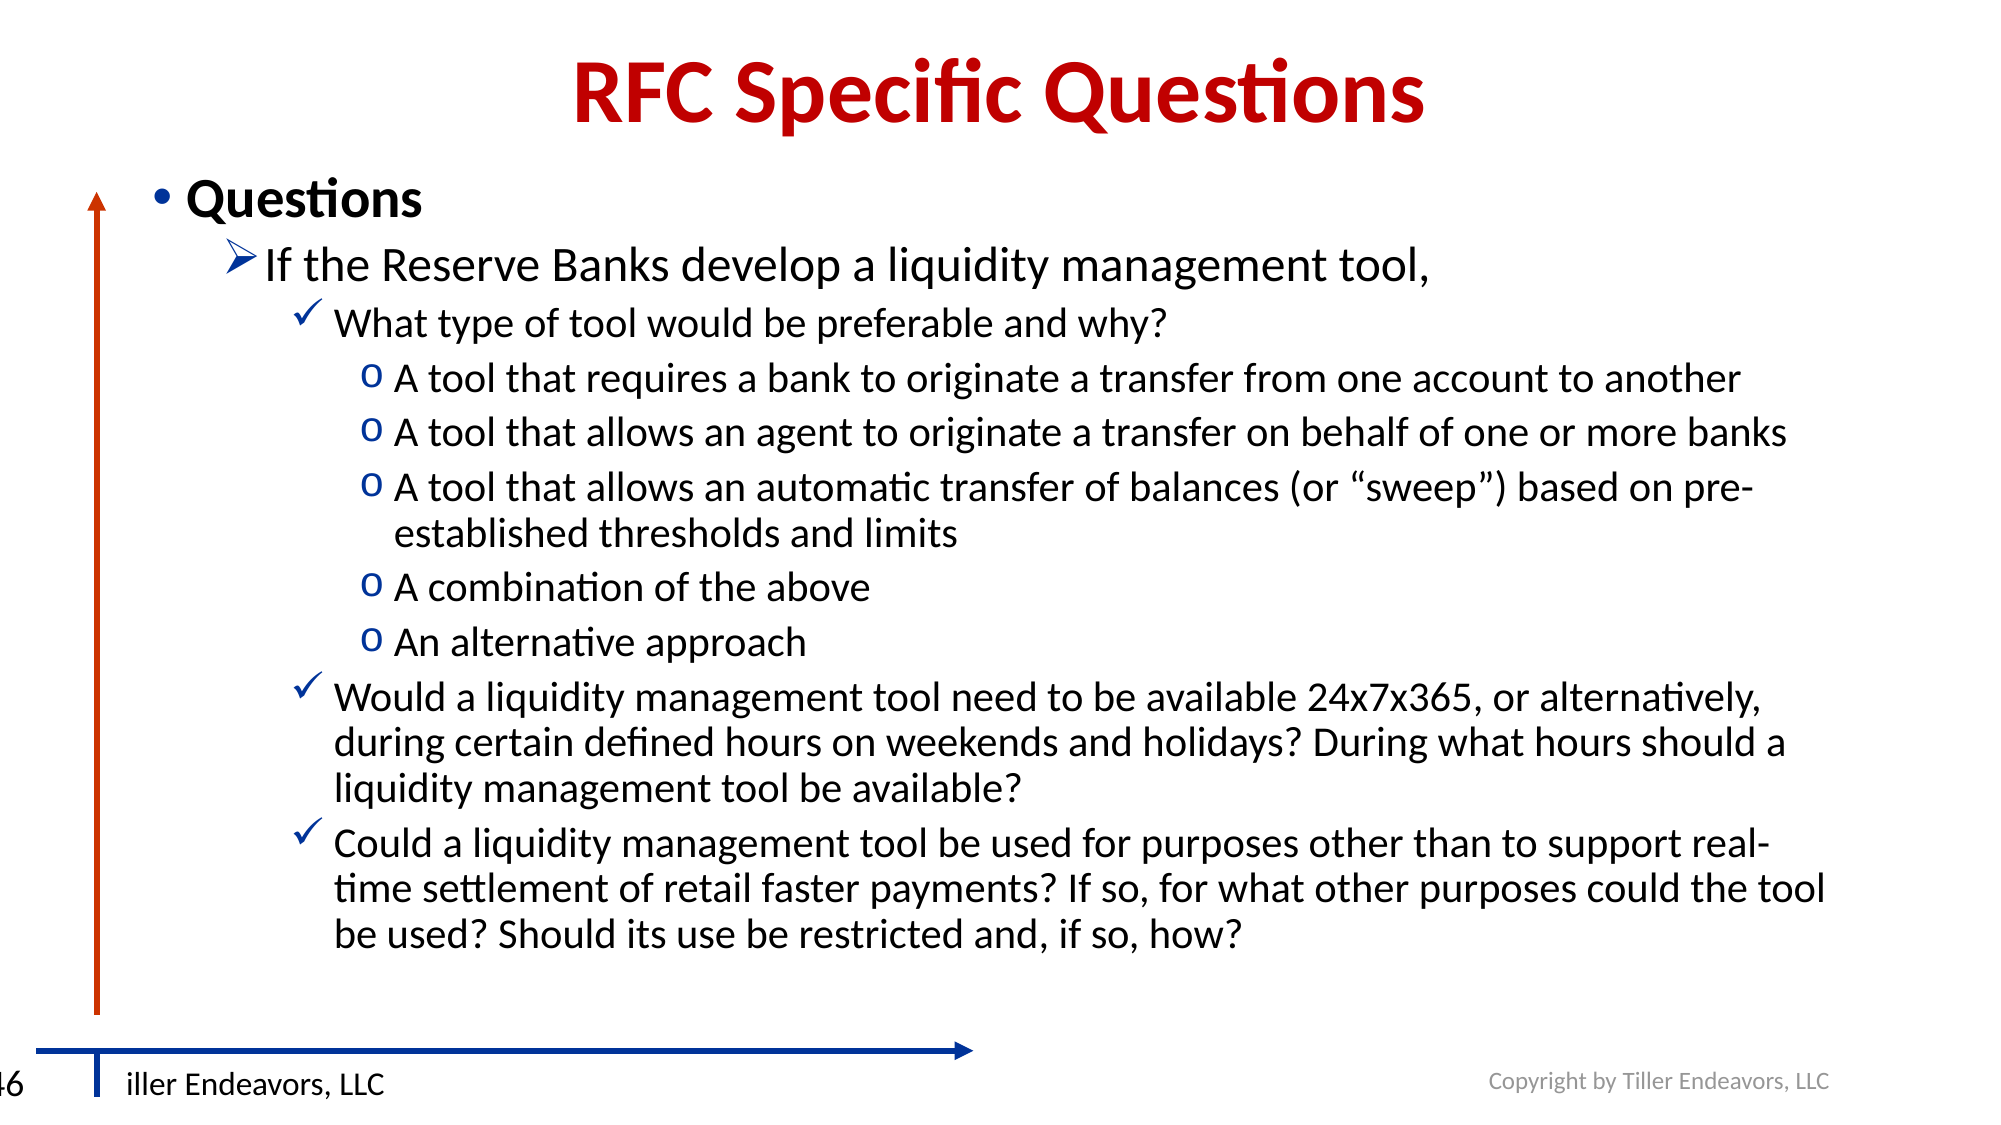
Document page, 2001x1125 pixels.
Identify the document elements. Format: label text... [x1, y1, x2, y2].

text_box [421, 0, 1764, 143]
list Questions If the Reserve Banks develop a liquidity management tool, What type of tool would be preferable and why? A tool that requires a bank to originate a transfer from one account to another A tool that allows an agent to originate a transfer on behalf of one or more banks A tool that allows an automatic transfer of balances (or “sweep”) based on pre- established thresholds and limits A combination of the above An alternative approach Would a liquidity management tool need to be available 24x7x365, or alternatively, during certain defined hours on weekends and holidays? During what hours should a liquidity management tool be available? Could a liquidity management tool be used for purposes other than to support real-time settlement of retail faster payments? If so, for what other purposes could the tool be used? Should its use be restricted and, if so, how? [137, 161, 1863, 974]
title RFC Specific Questions [137, 0, 1863, 161]
